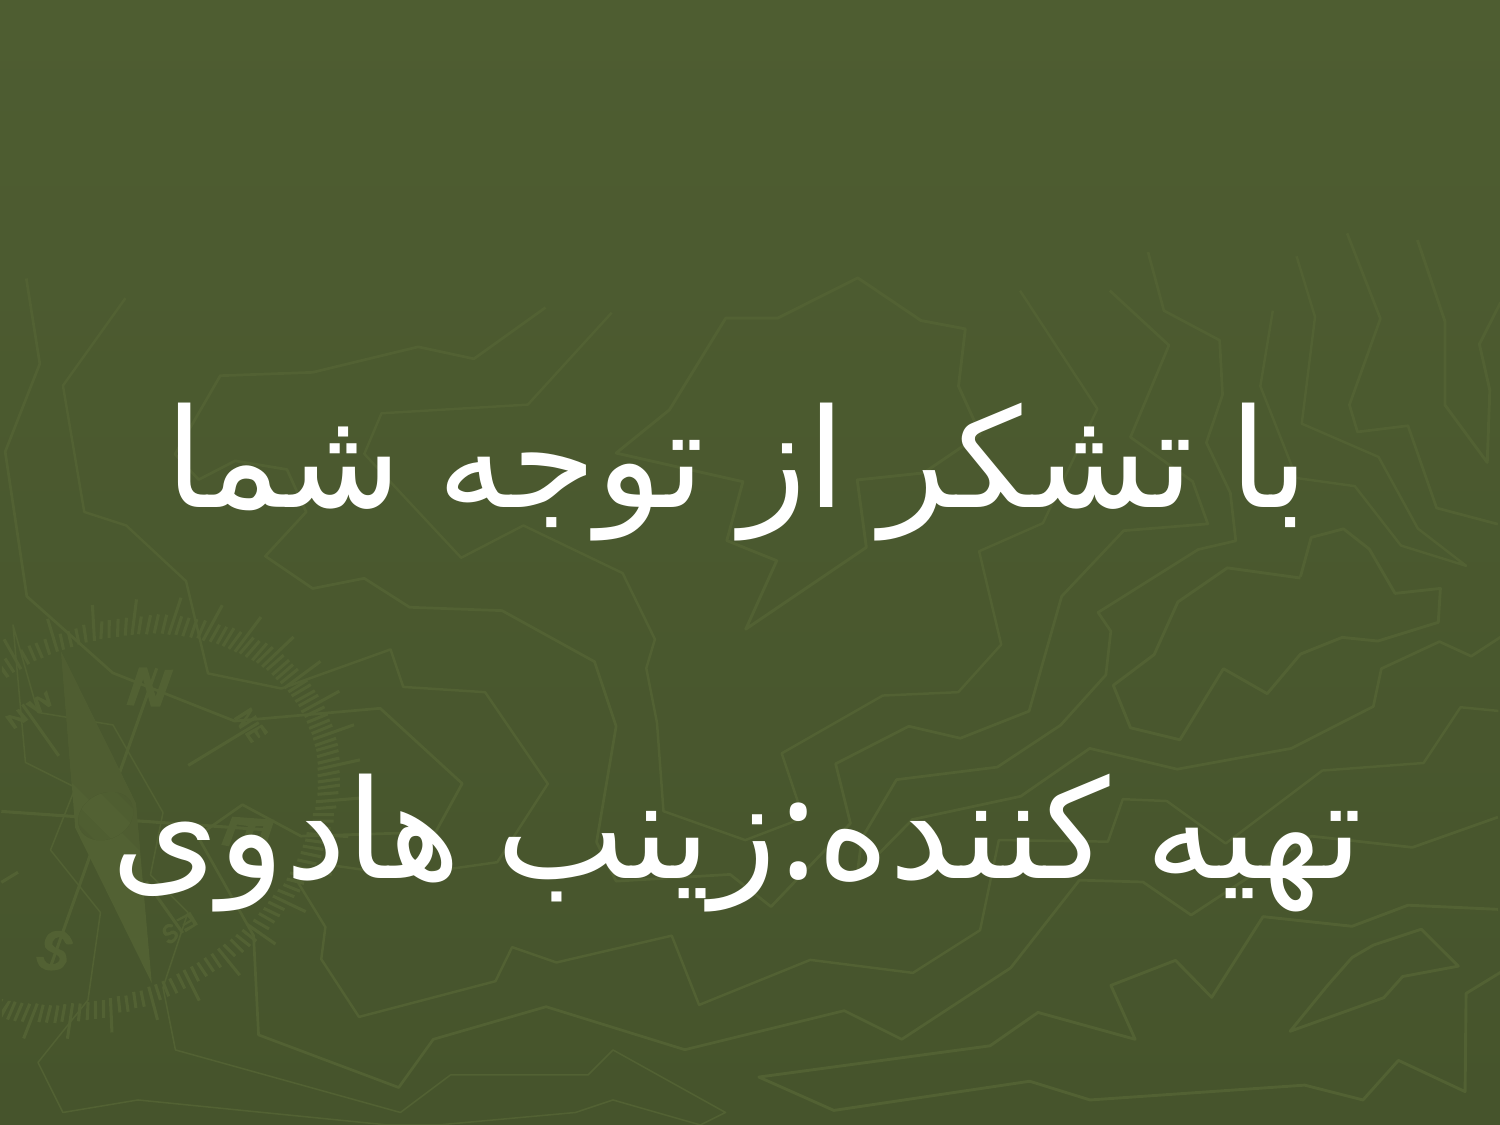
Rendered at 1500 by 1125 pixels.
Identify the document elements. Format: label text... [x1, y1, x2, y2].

list با تشکر از توجه شما تهیه کننده:زینب هادوی [37, 362, 1439, 1101]
